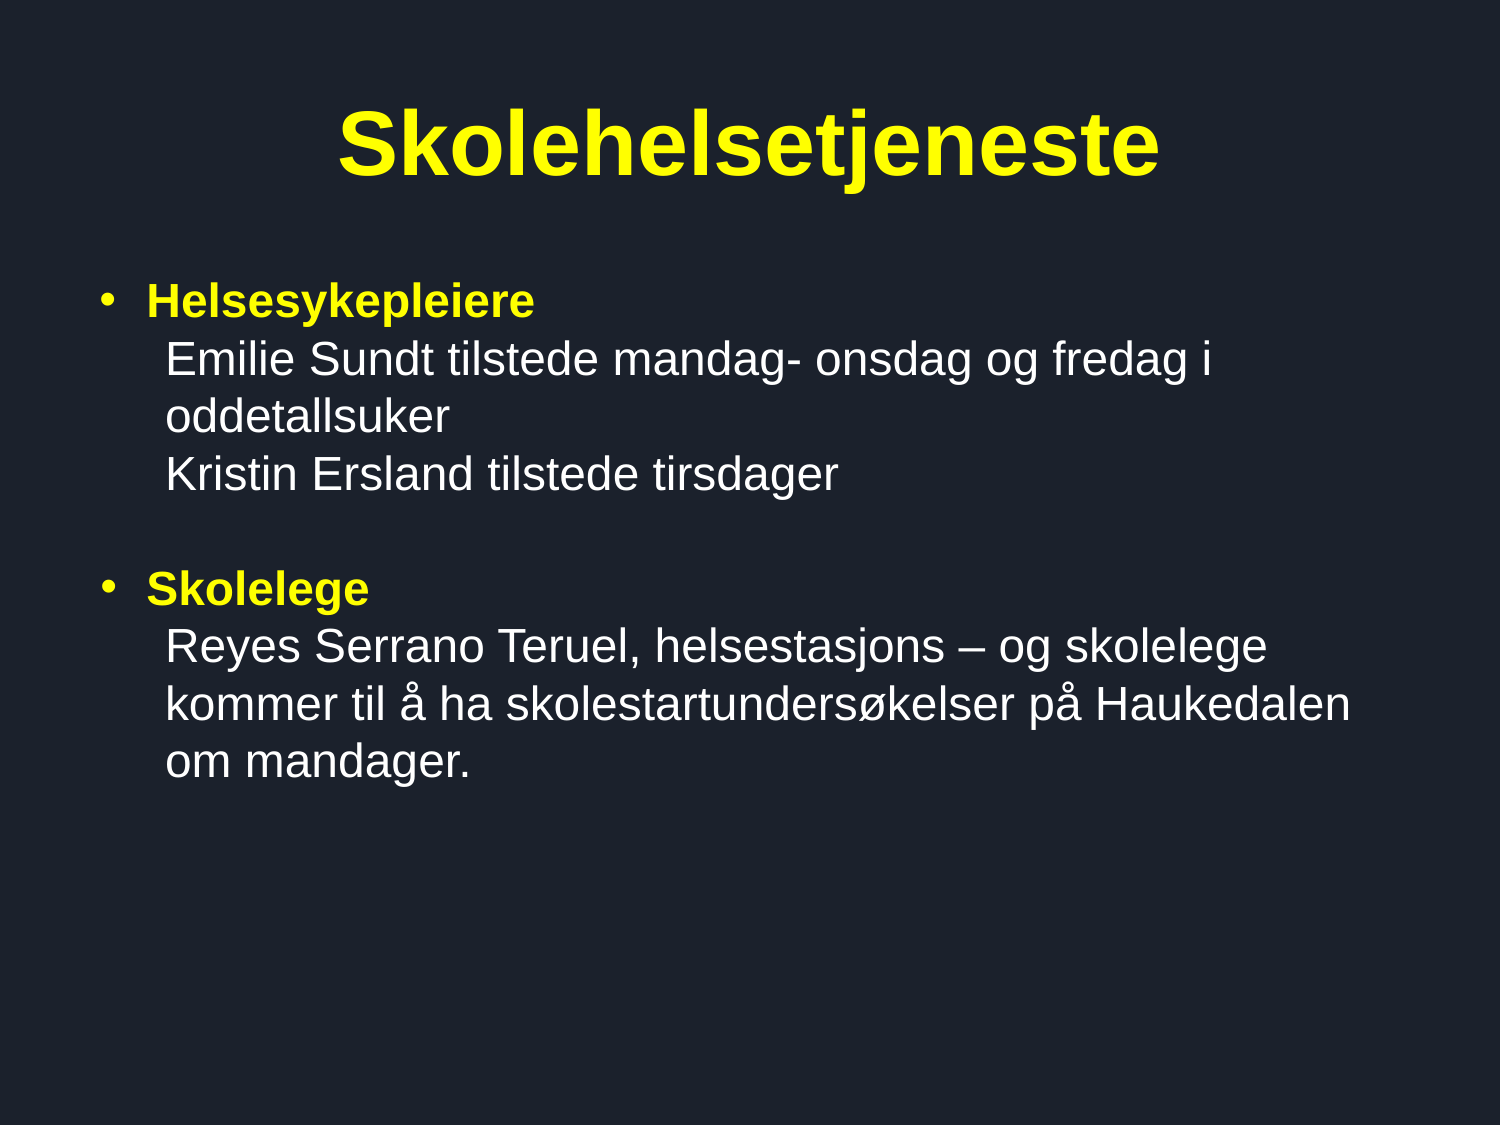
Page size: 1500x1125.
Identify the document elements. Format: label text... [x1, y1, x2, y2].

list Helsesykepleiere Emilie Sundt tilstede mandag- onsdag og fredag i oddetallsuker Kristin Ersland tilstede tirsdager Skolelege Reyes Serrano Teruel, helsestasjons – og skolelege kommer til å ha skolestartundersøkelser på Haukedalen om mandager. [75, 262, 1425, 1082]
title Skolehelsetjeneste [75, 45, 1425, 233]
